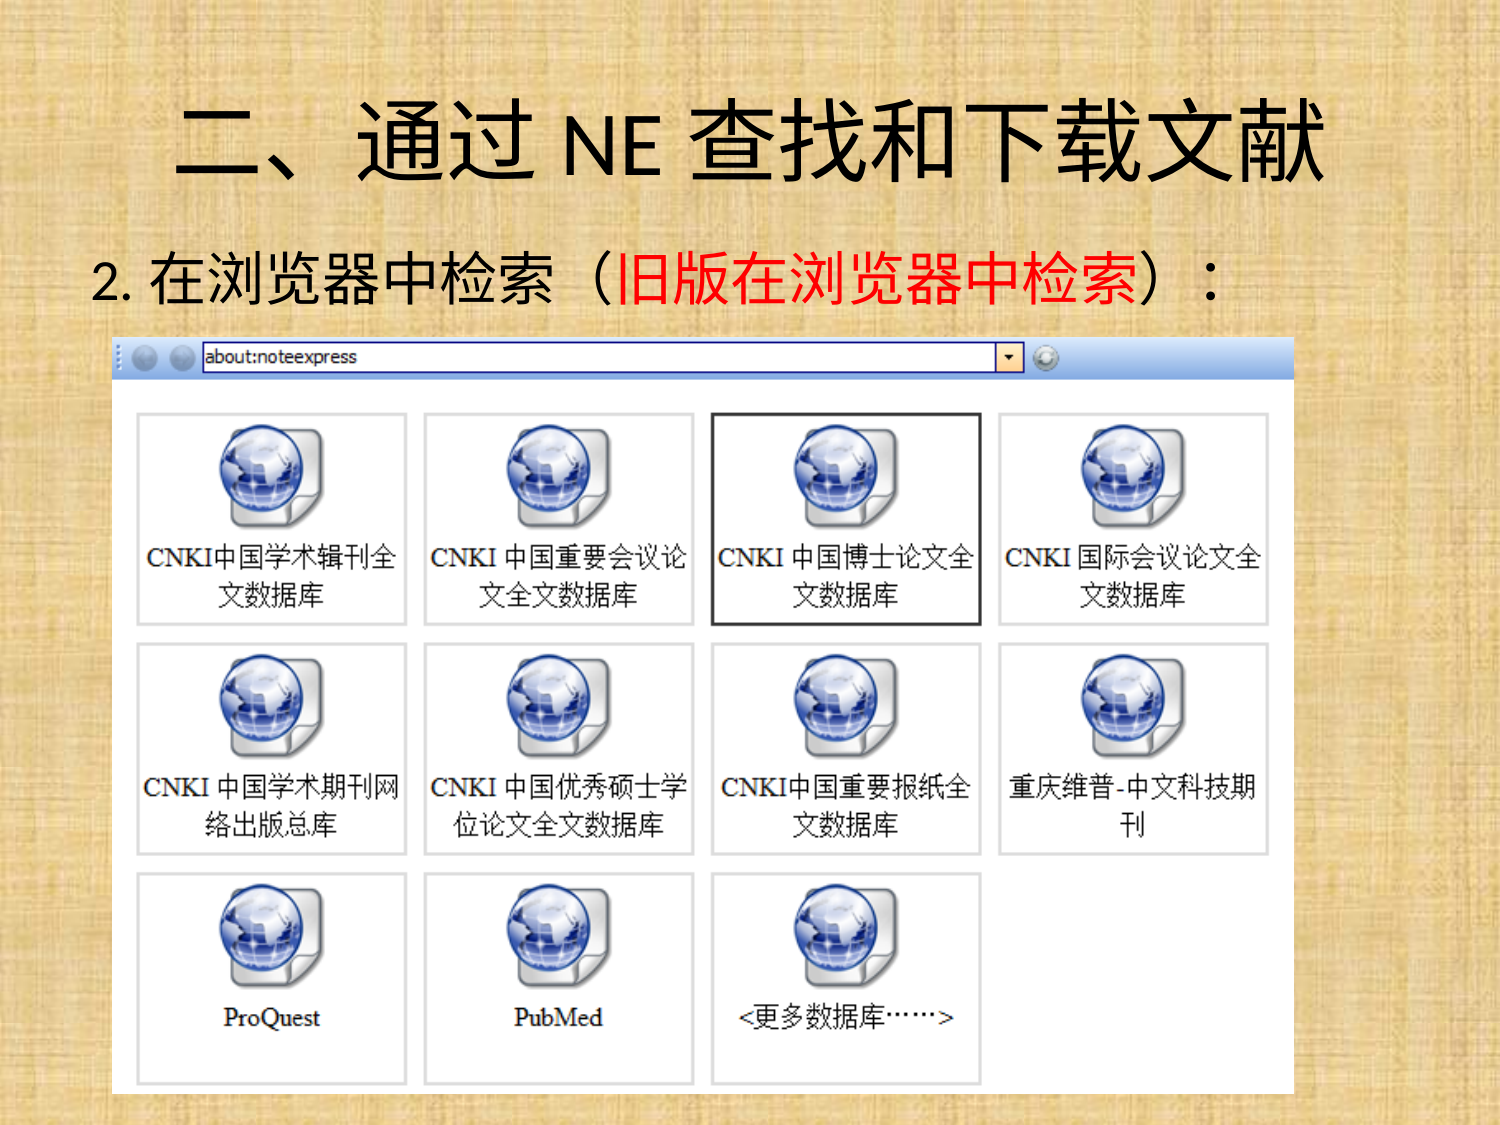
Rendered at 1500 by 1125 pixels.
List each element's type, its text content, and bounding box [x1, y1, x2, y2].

list 2.在浏览器中检索（旧版在浏览器中检索）： [74, 234, 1426, 1006]
picture [0, 0, 1500, 1125]
title 二、通过NE查找和下载文献 [74, 44, 1426, 233]
